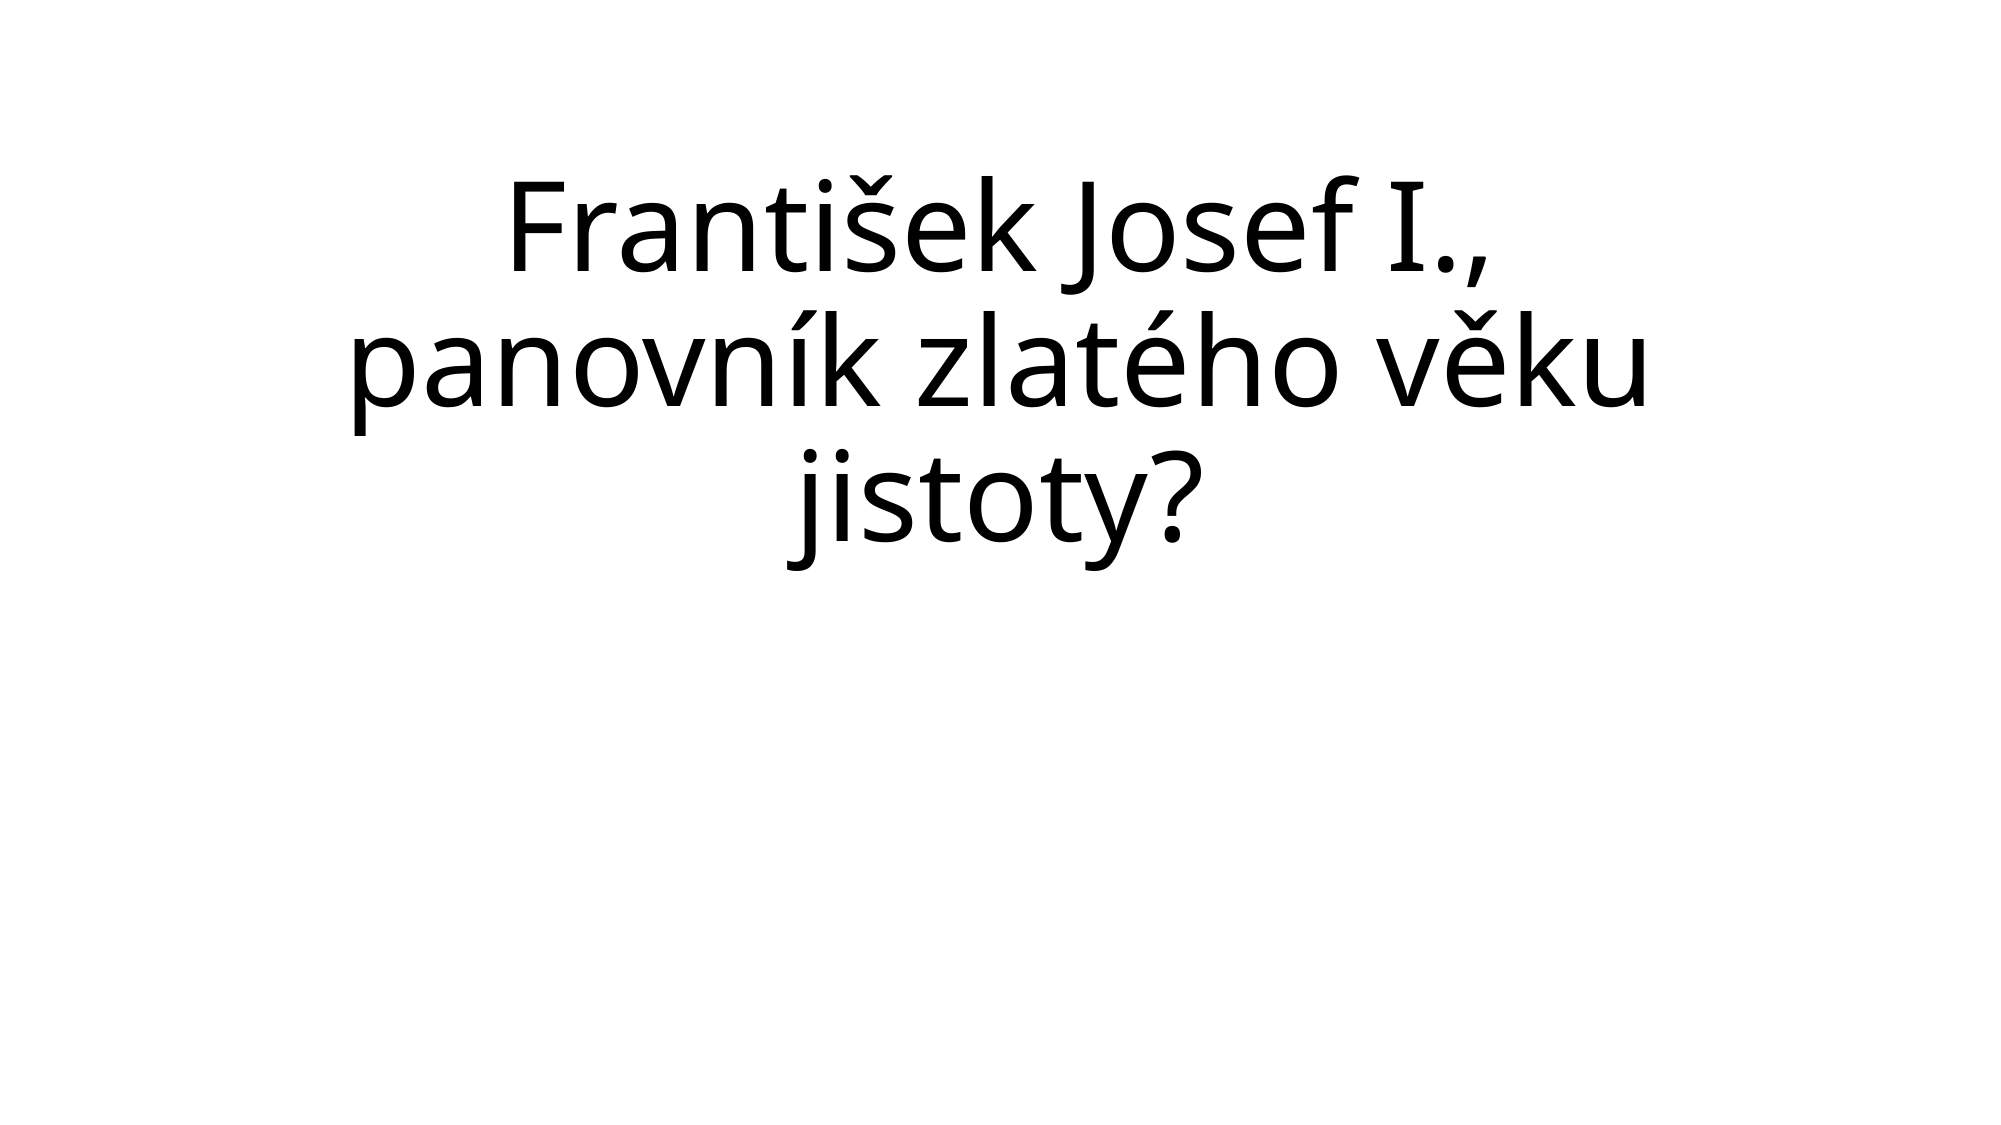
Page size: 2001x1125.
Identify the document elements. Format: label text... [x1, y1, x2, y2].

title František Josef I., panovník zlatého věku jistoty? [249, 184, 1750, 576]
